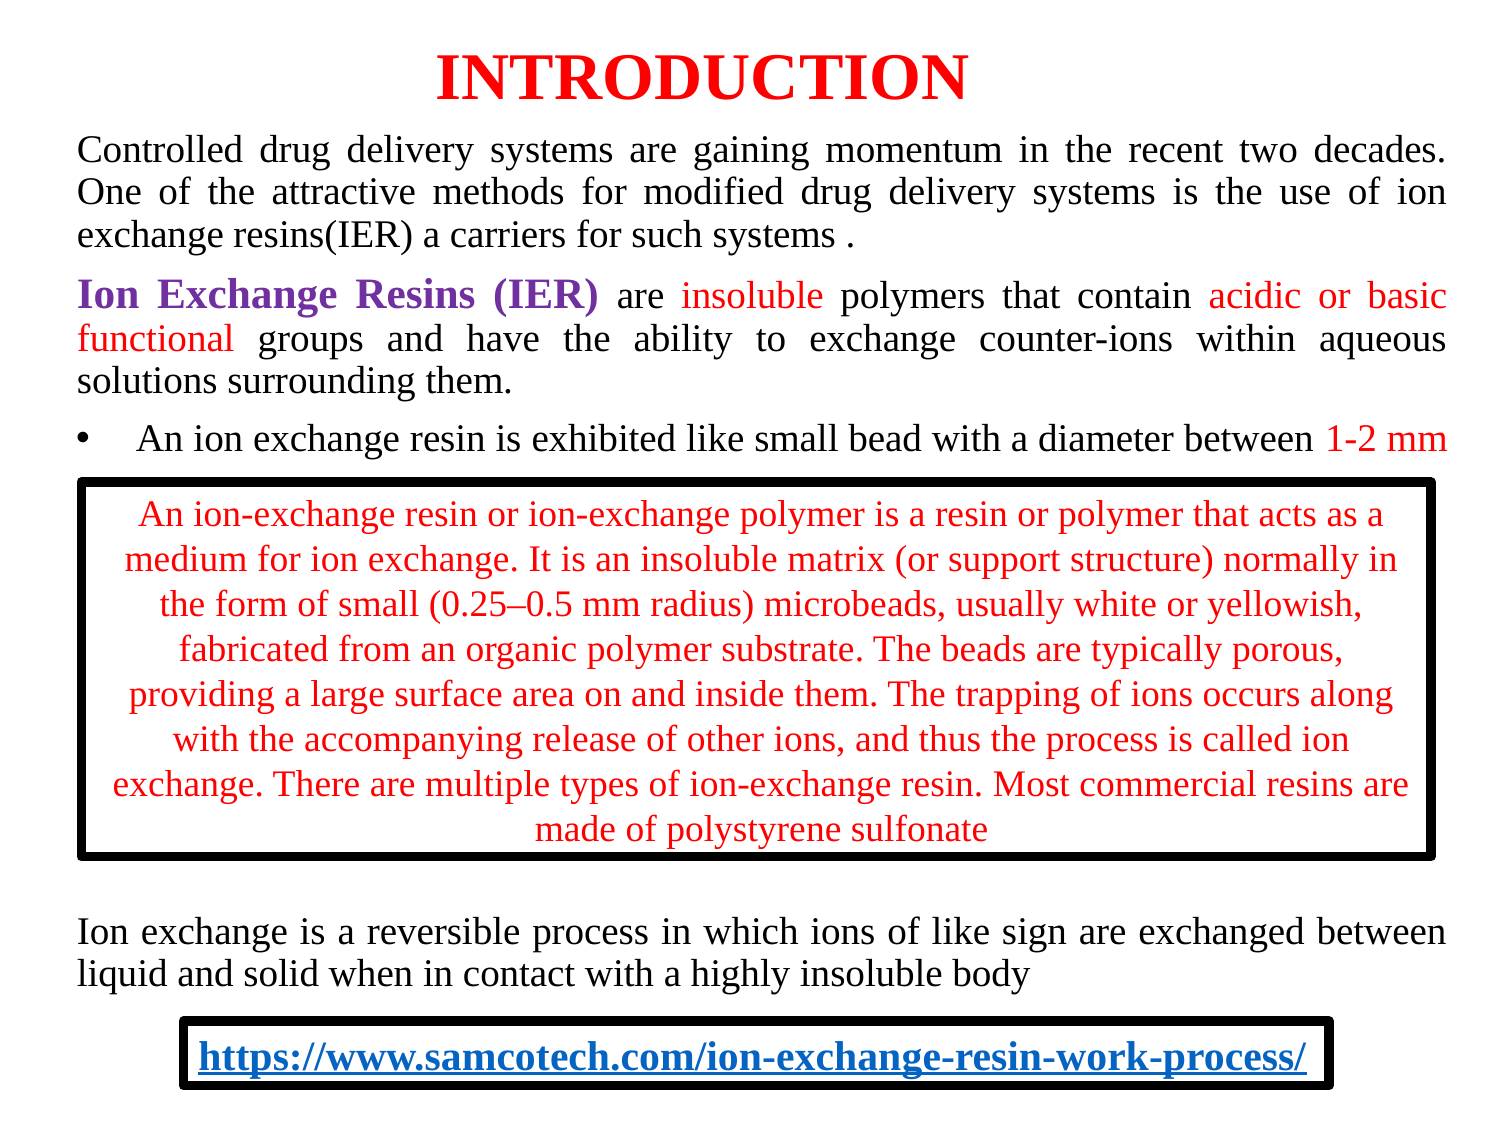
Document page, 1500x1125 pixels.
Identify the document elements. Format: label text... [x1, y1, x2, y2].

text_box An ion-exchange resin or ion-exchange polymer is a resin or polymer that acts as a medium for ion exchange. It is an insoluble matrix (or support structure) normally in the form of small (0.25–0.5 mm radius) microbeads, usually white or yellowish, fabricated from an organic polymer substrate. The beads are typically porous, providing a large surface area on and inside them. The trapping of ions occurs along with the accompanying release of other ions, and thus the process is called ion exchange. There are multiple types of ion-exchange resin. Most commercial resins are made of polystyrene sulfonate [81, 481, 1432, 857]
text_box INTRODUCTION [375, 25, 1032, 121]
text_box https://www.samcotech.com/ion-exchange-resin-work-process/ [183, 1020, 1329, 1086]
list Controlled drug delivery systems are gaining momentum in the recent two decades. One of the attractive methods for modified drug delivery systems is the use of ion exchange resins(IER) a carriers for such systems . Ion Exchange Resins (IER) are insoluble polymers that contain acidic or basic functional groups and have the ability to exchange counter-ions within aqueous solutions surrounding them. An ion exchange resin is exhibited like small bead with a diameter between 1-2 mm Ion exchange is a reversible process in which ions of like sign are exchanged between liquid and solid when in contact with a highly insoluble body [50, 121, 1463, 1050]
